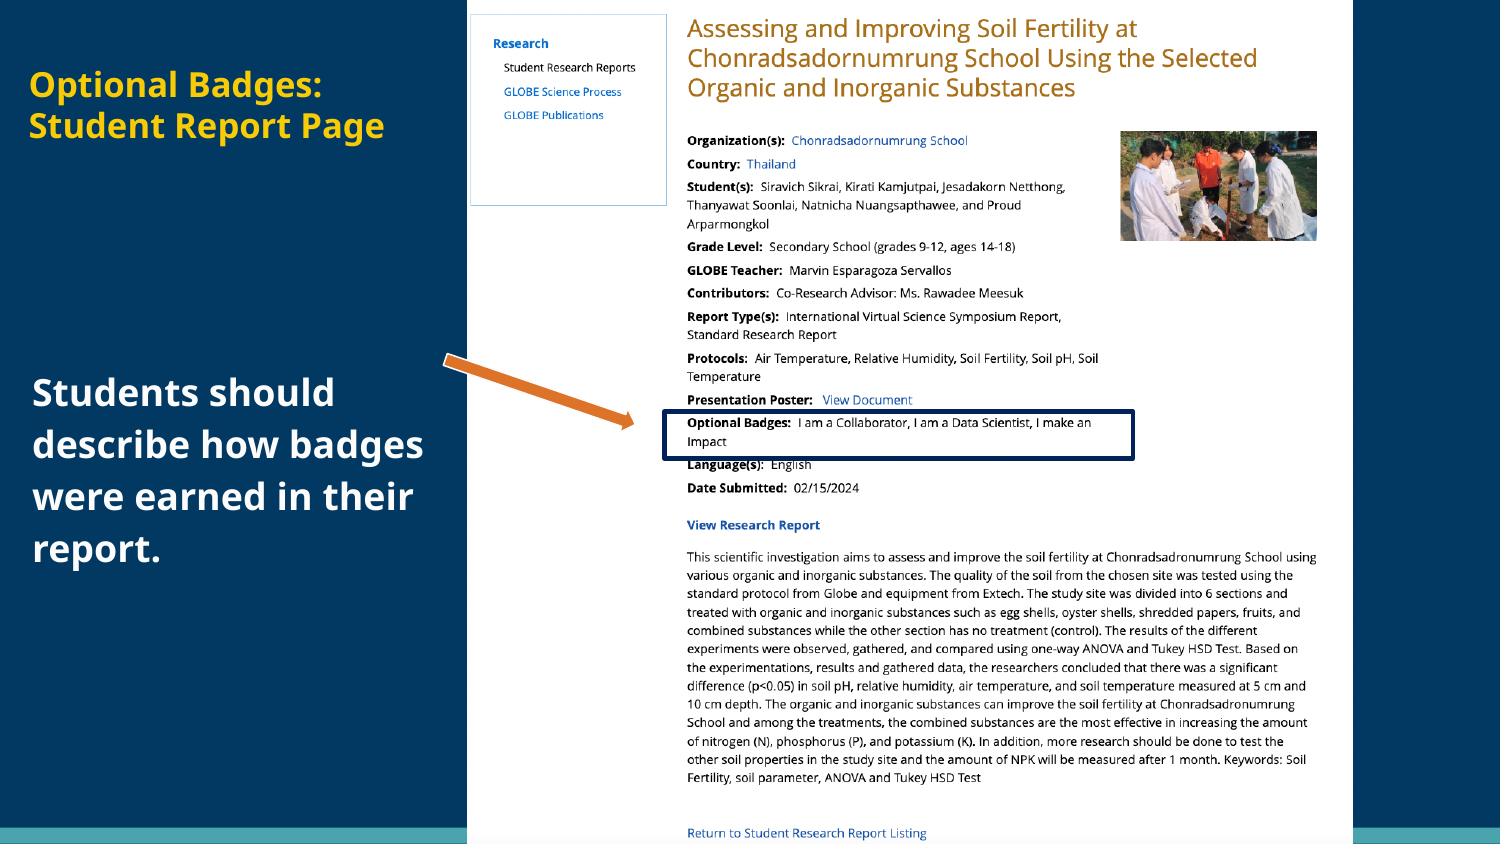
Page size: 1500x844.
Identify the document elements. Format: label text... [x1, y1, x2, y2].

text_box Students should describe how badges were earned in their report. [17, 347, 462, 585]
title Optional Badges: Student Report Page [13, 48, 462, 164]
picture [467, 0, 1353, 844]
